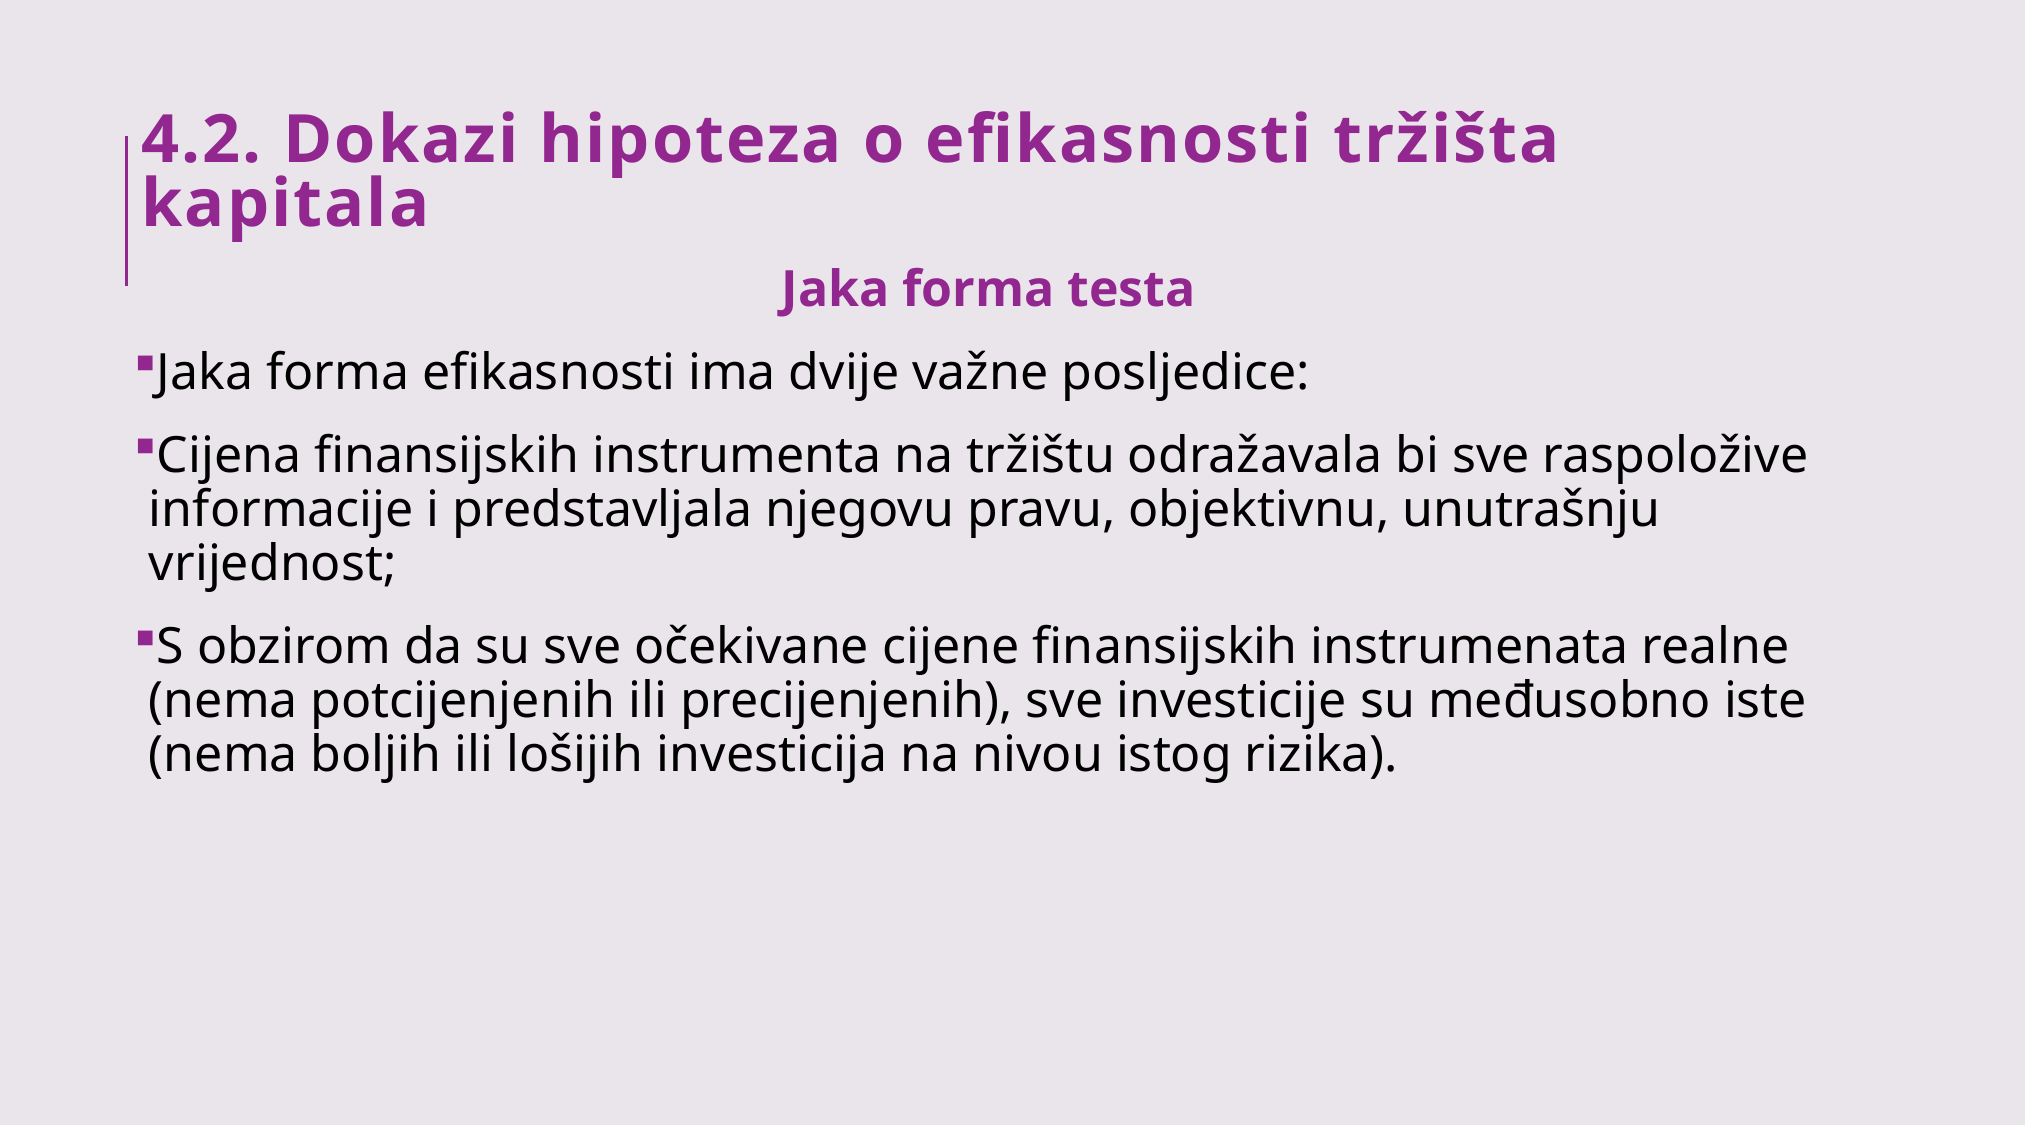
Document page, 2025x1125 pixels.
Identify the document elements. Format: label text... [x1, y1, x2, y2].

list Jaka forma testa Jaka forma efikasnosti ima dvije važne posljedice: Cijena finansijskih instrumenta na tržištu odražavala bi sve raspoložive informacije i predstavljala njegovu pravu, objektivnu, unutrašnju vrijednost; S obzirom da su sve očekivane cijene finansijskih instrumenata realne (nema potcijenjenih ili precijenjenih), sve investicije su međusobno iste (nema boljih ili lošijih investicija na nivou istog rizika). [126, 255, 1852, 1047]
title 4.2. Dokazi hipoteza o efikasnosti tržišta kapitala [126, 96, 1785, 255]
